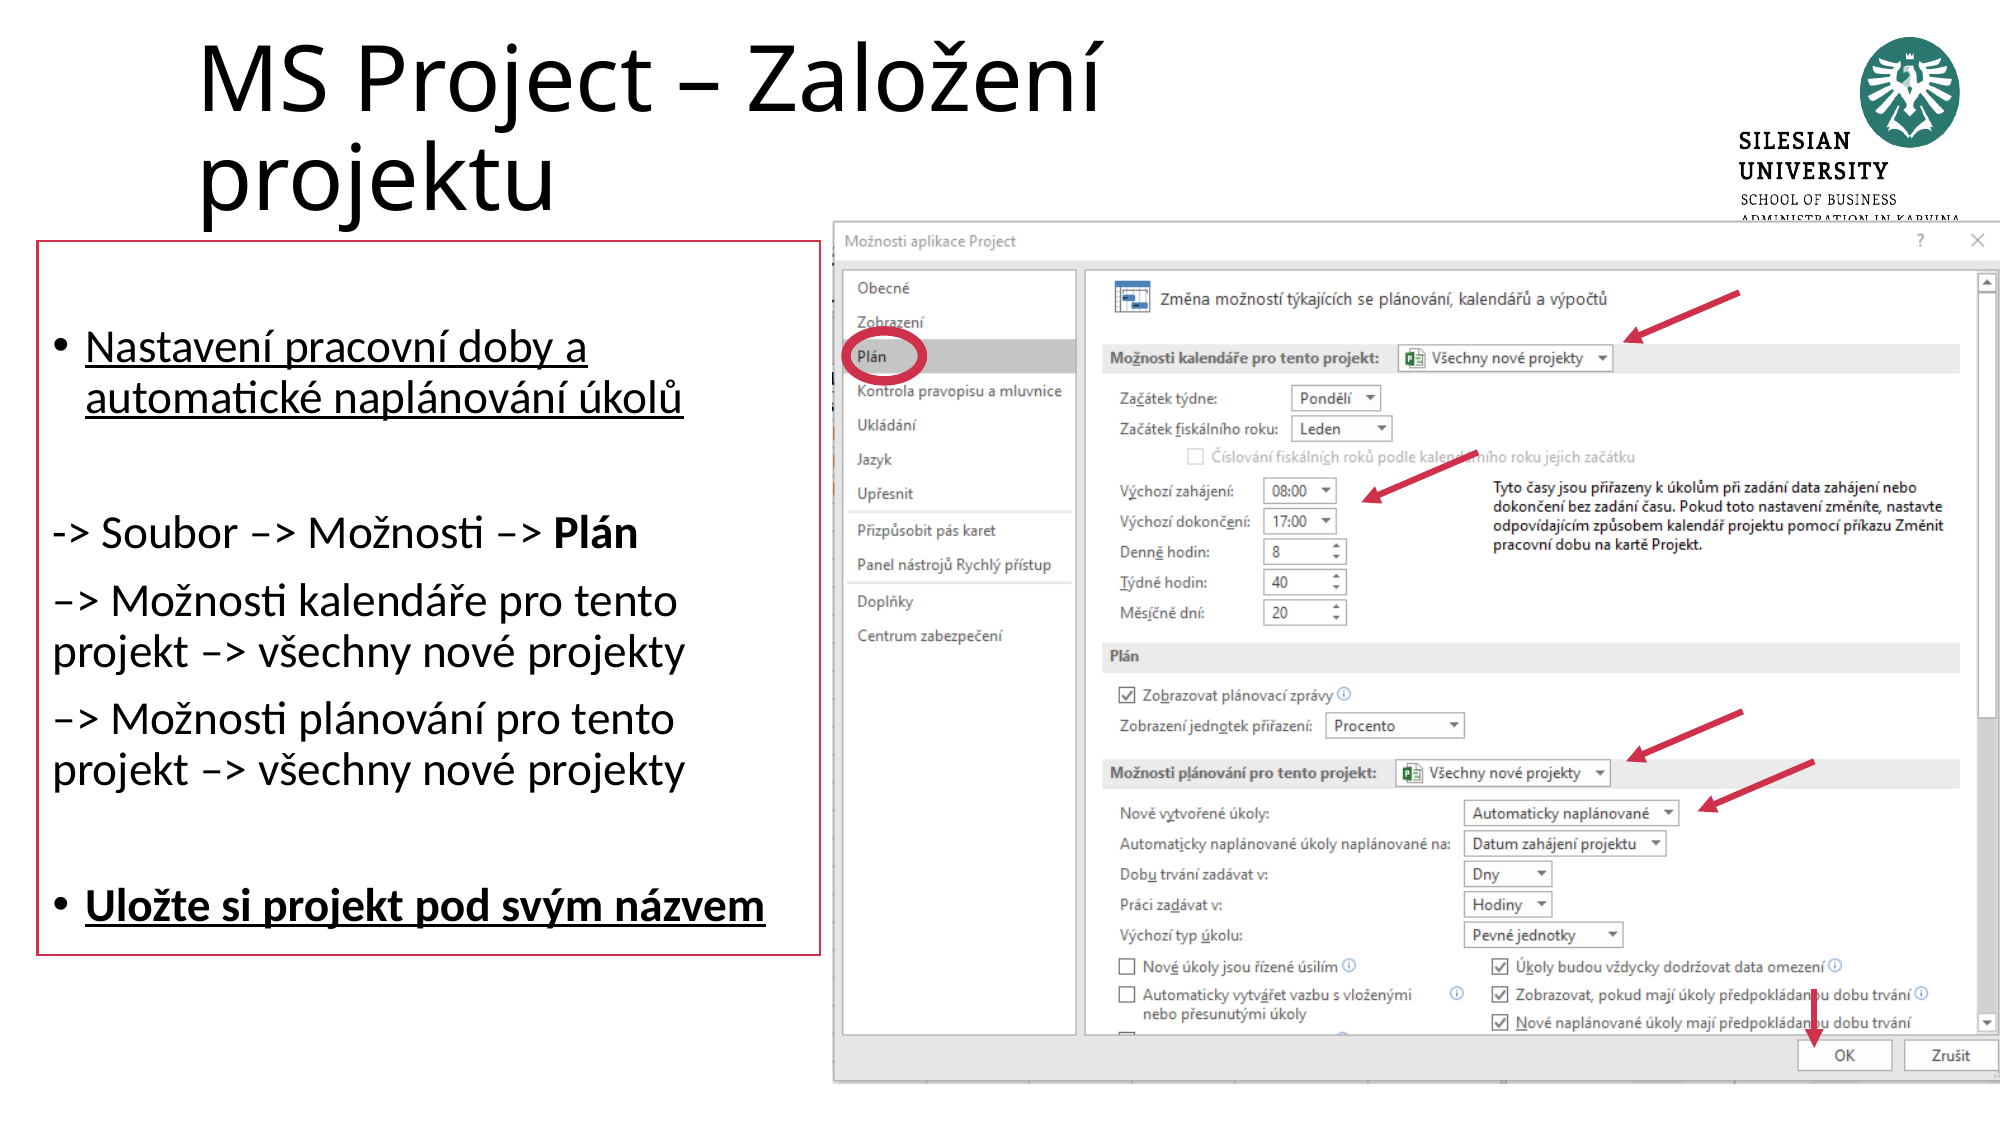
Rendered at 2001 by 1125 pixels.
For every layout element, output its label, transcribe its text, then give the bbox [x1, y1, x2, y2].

picture [832, 37, 2000, 1084]
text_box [1361, 452, 1478, 503]
title MS Project – Založení projektu [181, 22, 1420, 240]
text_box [1622, 292, 1740, 343]
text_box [1625, 711, 1743, 762]
list Nastavení pracovní doby a automatické naplánování úkolů -> Soubor –> Možnosti –> Plán –> Možnosti kalendáře pro tento projekt –> všechny nové projekty –> Možnosti plánování pro tento projekt –> všechny nové projekty Uložte si projekt pod svým názvem [36, 240, 821, 956]
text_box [1697, 761, 1815, 812]
